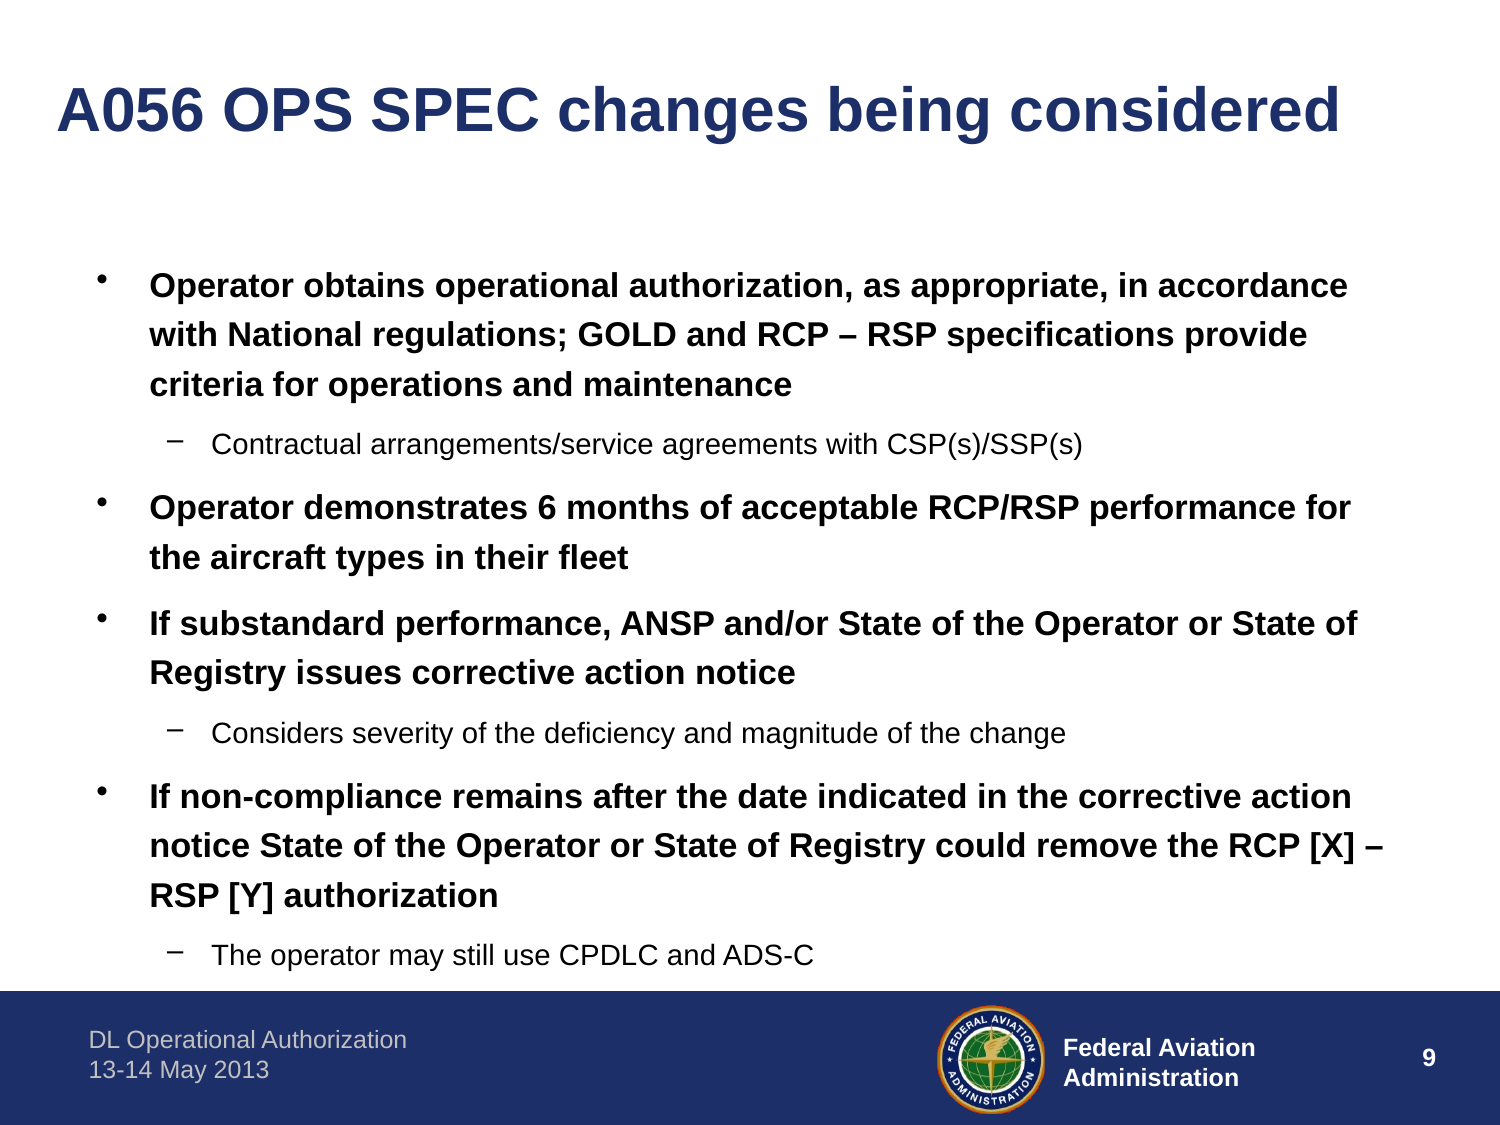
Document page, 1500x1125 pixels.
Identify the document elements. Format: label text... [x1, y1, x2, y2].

title A056 OPS SPEC changes being considered [41, 36, 1450, 176]
picture [936, 1004, 1045, 1114]
list Operator obtains operational authorization, as appropriate, in accordance with National regulations; GOLD and RCP – RSP specifications provide criteria for operations and maintenance Contractual arrangements/service agreements with CSP(s)/SSP(s) Operator demonstrates 6 months of acceptable RCP/RSP performance for the aircraft types in their fleet If substandard performance, ANSP and/or State of the Operator or State of Registry issues corrective action notice Considers severity of the deficiency and magnitude of the change If non-compliance remains after the date indicated in the corrective action notice State of the Operator or State of Registry could remove the RCP [X] – RSP [Y] authorization The operator may still use CPDLC and ADS-C [81, 247, 1402, 988]
